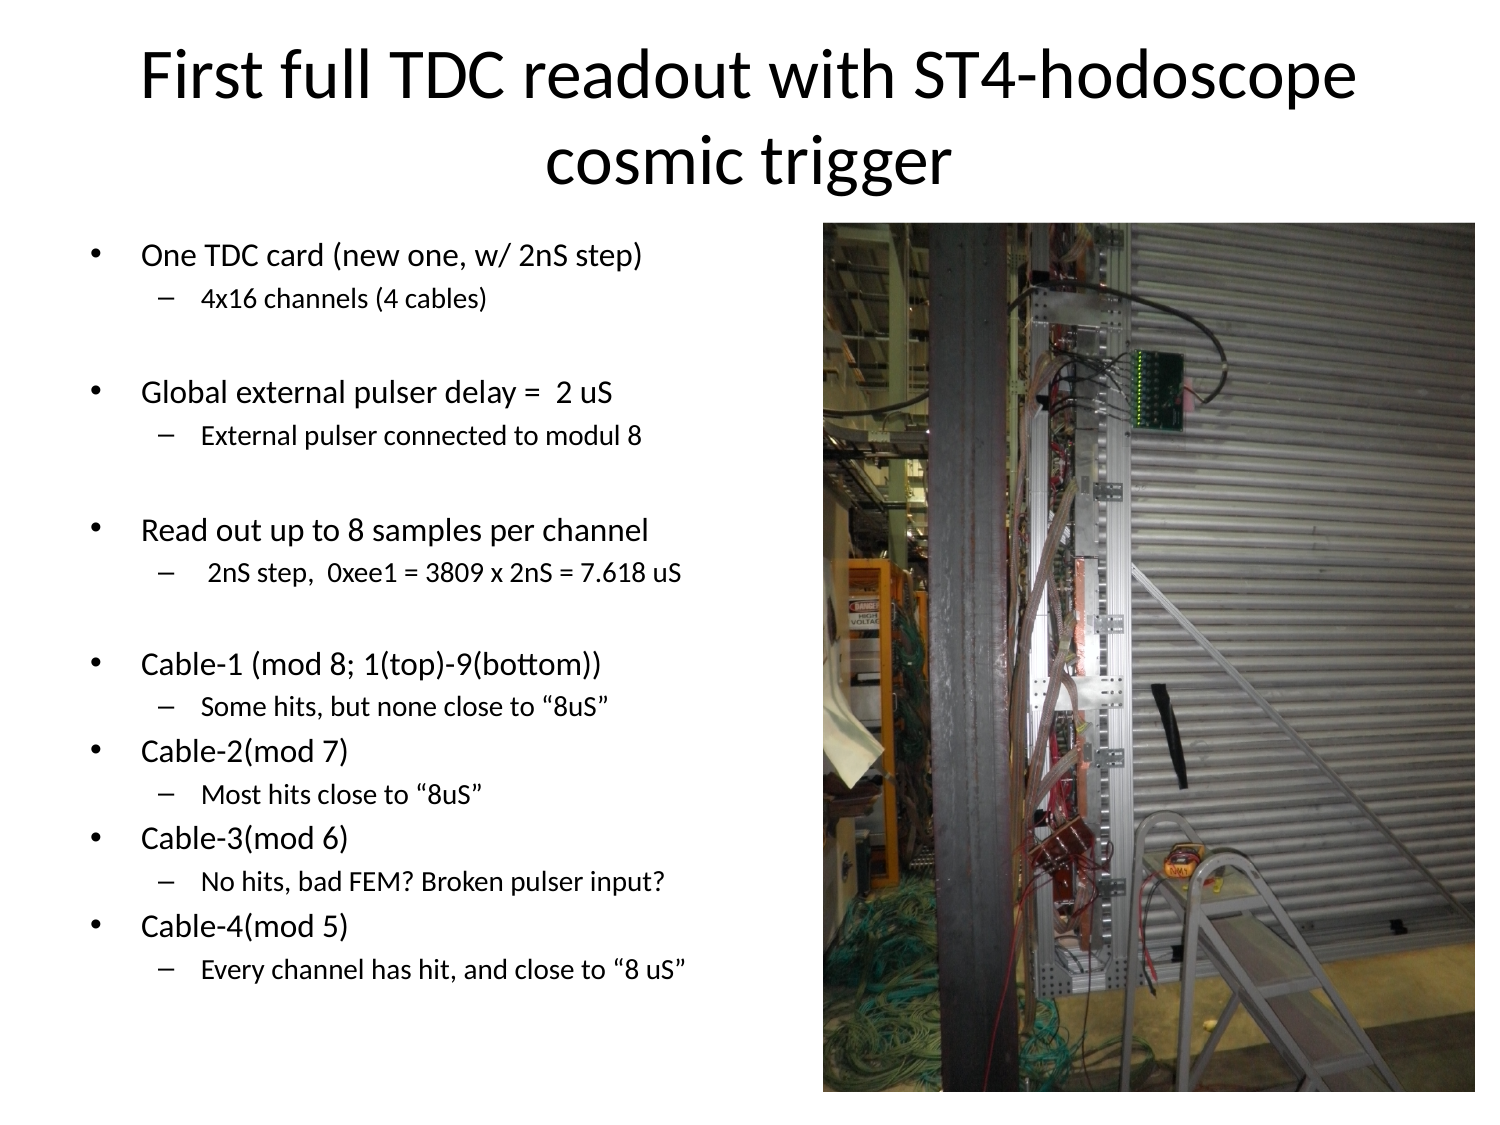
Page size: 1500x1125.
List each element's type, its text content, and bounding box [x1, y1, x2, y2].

list One TDC card (new one, w/ 2nS step) 4x16 channels (4 cables) Global external pulser delay = 2 uS External pulser connected to modul 8 Read out up to 8 samples per channel 2nS step, 0xee1 = 3809 x 2nS = 7.618 uS Cable-1 (mod 8; 1(top)-9(bottom)) Some hits, but none close to “8uS” Cable-2(mod 7) Most hits close to “8uS” Cable-3(mod 6) No hits, bad FEM? Broken pulser input? Cable-4(mod 5) Every channel has hit, and close to “8 uS” [75, 225, 823, 1005]
picture [713, 224, 1500, 1091]
title First full TDC readout with ST4-hodoscope cosmic trigger [75, 19, 1425, 207]
